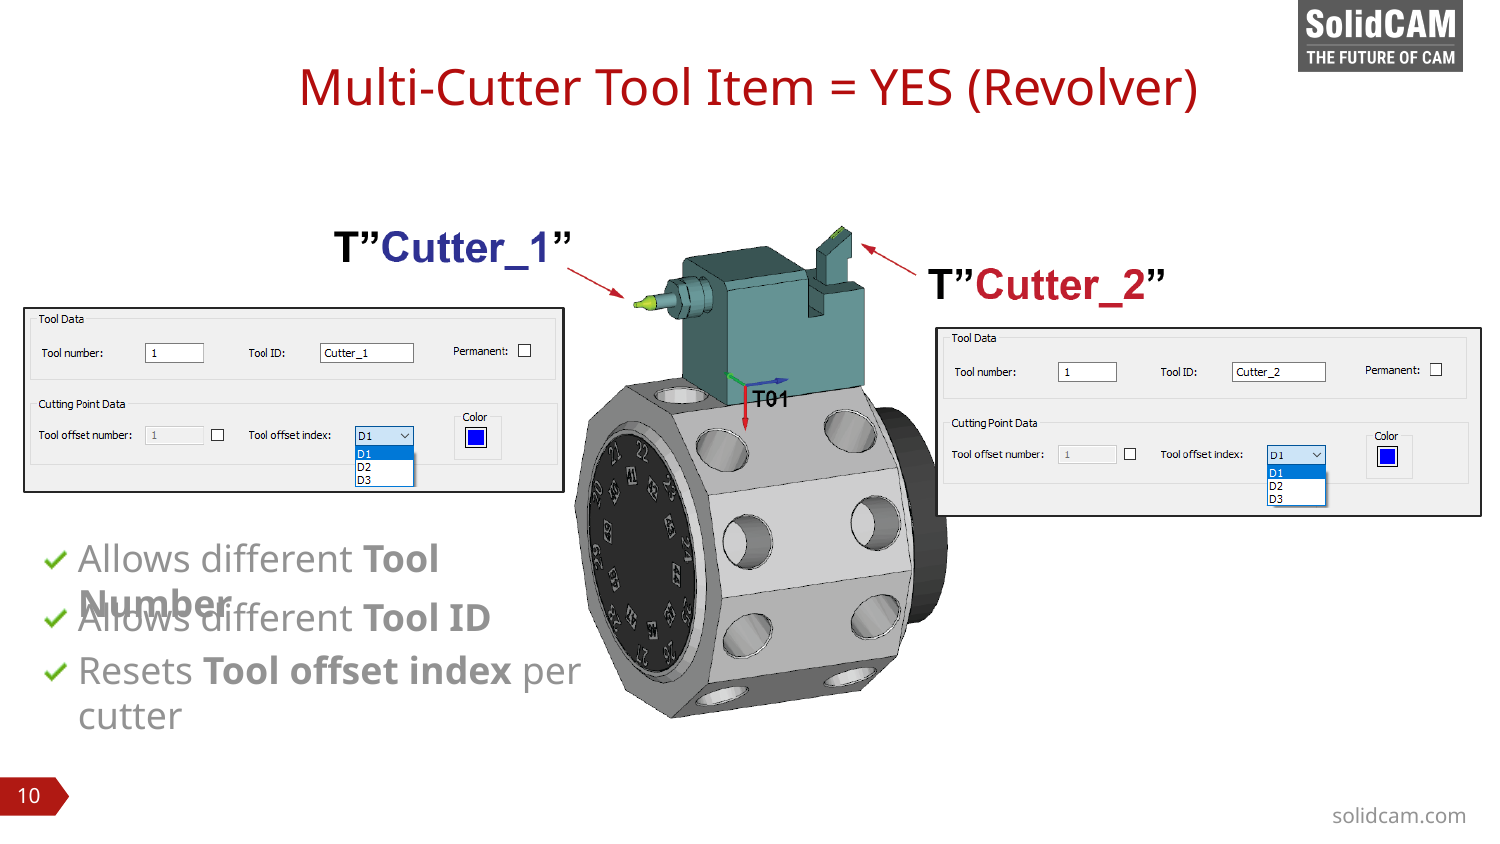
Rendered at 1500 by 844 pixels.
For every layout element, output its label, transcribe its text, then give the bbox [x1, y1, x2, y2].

text_box Allows different Tool Number [77, 535, 328, 593]
picture [36, 652, 75, 691]
text_box Multi-Cutter Tool Item = YES (Revolver) [62, 55, 1436, 114]
picture [36, 540, 75, 579]
picture [1298, 0, 1463, 72]
picture [36, 599, 75, 638]
picture [24, 186, 1481, 723]
text_box Allows different Tool ID [77, 593, 328, 646]
text_box Resets Tool offset index per cutter [77, 646, 589, 747]
